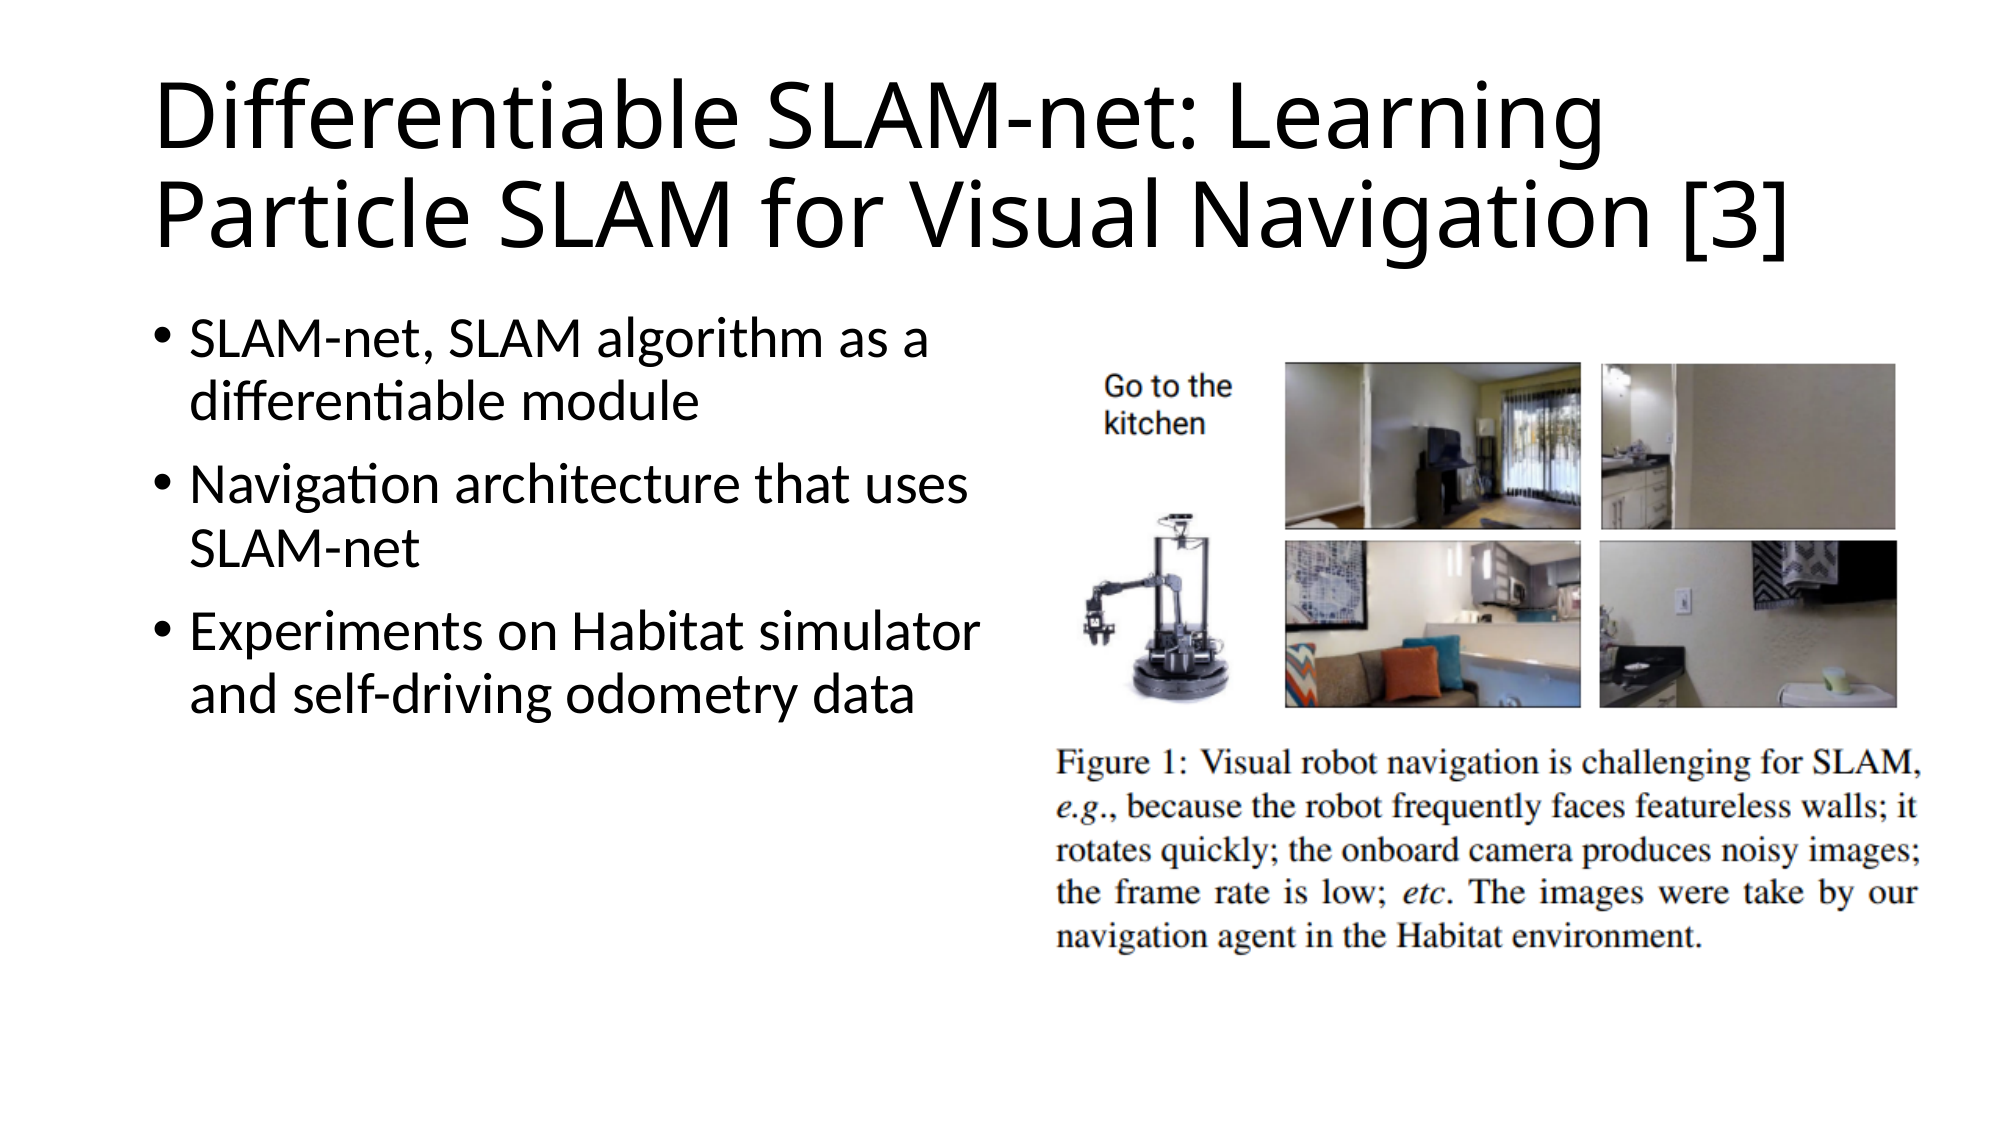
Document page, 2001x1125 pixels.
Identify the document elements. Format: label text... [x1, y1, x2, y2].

list SLAM-net, SLAM algorithm as a differentiable module Navigation architecture that uses SLAM-net Experiments on Habitat simulator and self-driving odometry data [137, 299, 1000, 1014]
picture [1046, 350, 1927, 963]
title Differentiable SLAM-net: Learning Particle SLAM for Visual Navigation [3] [137, 59, 1863, 278]
